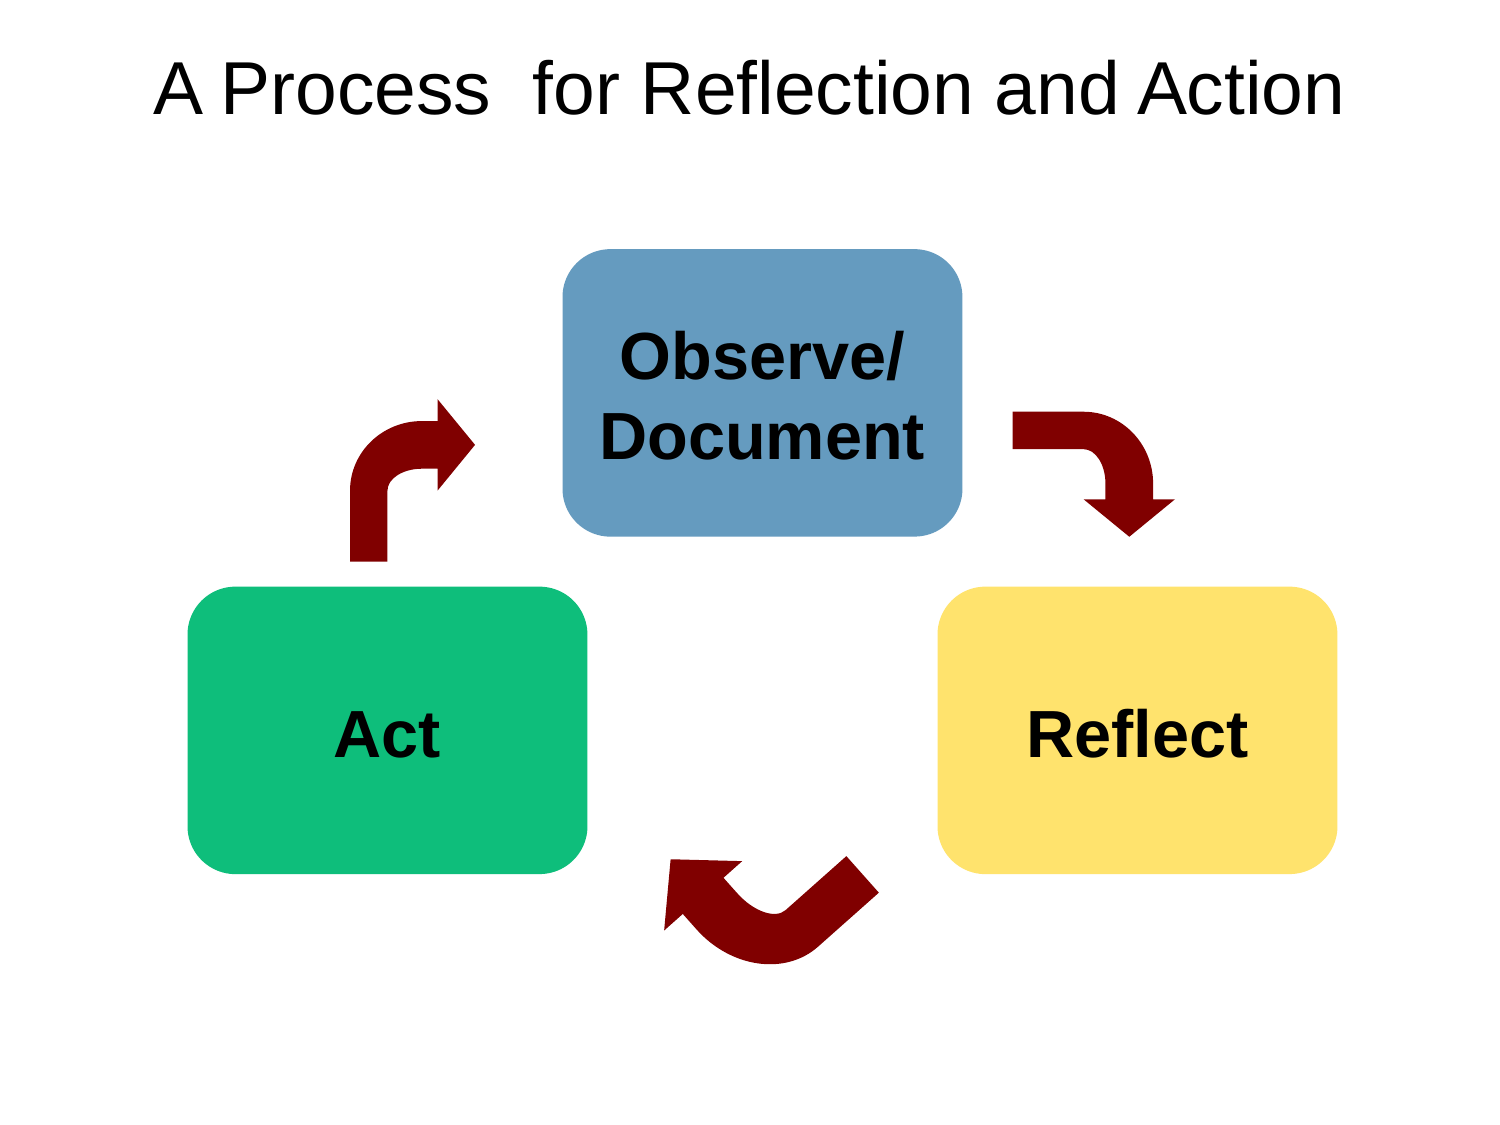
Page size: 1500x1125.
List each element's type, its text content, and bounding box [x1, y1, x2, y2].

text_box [187, 248, 1338, 976]
title A Process for Reflection and Action [0, 23, 1500, 139]
